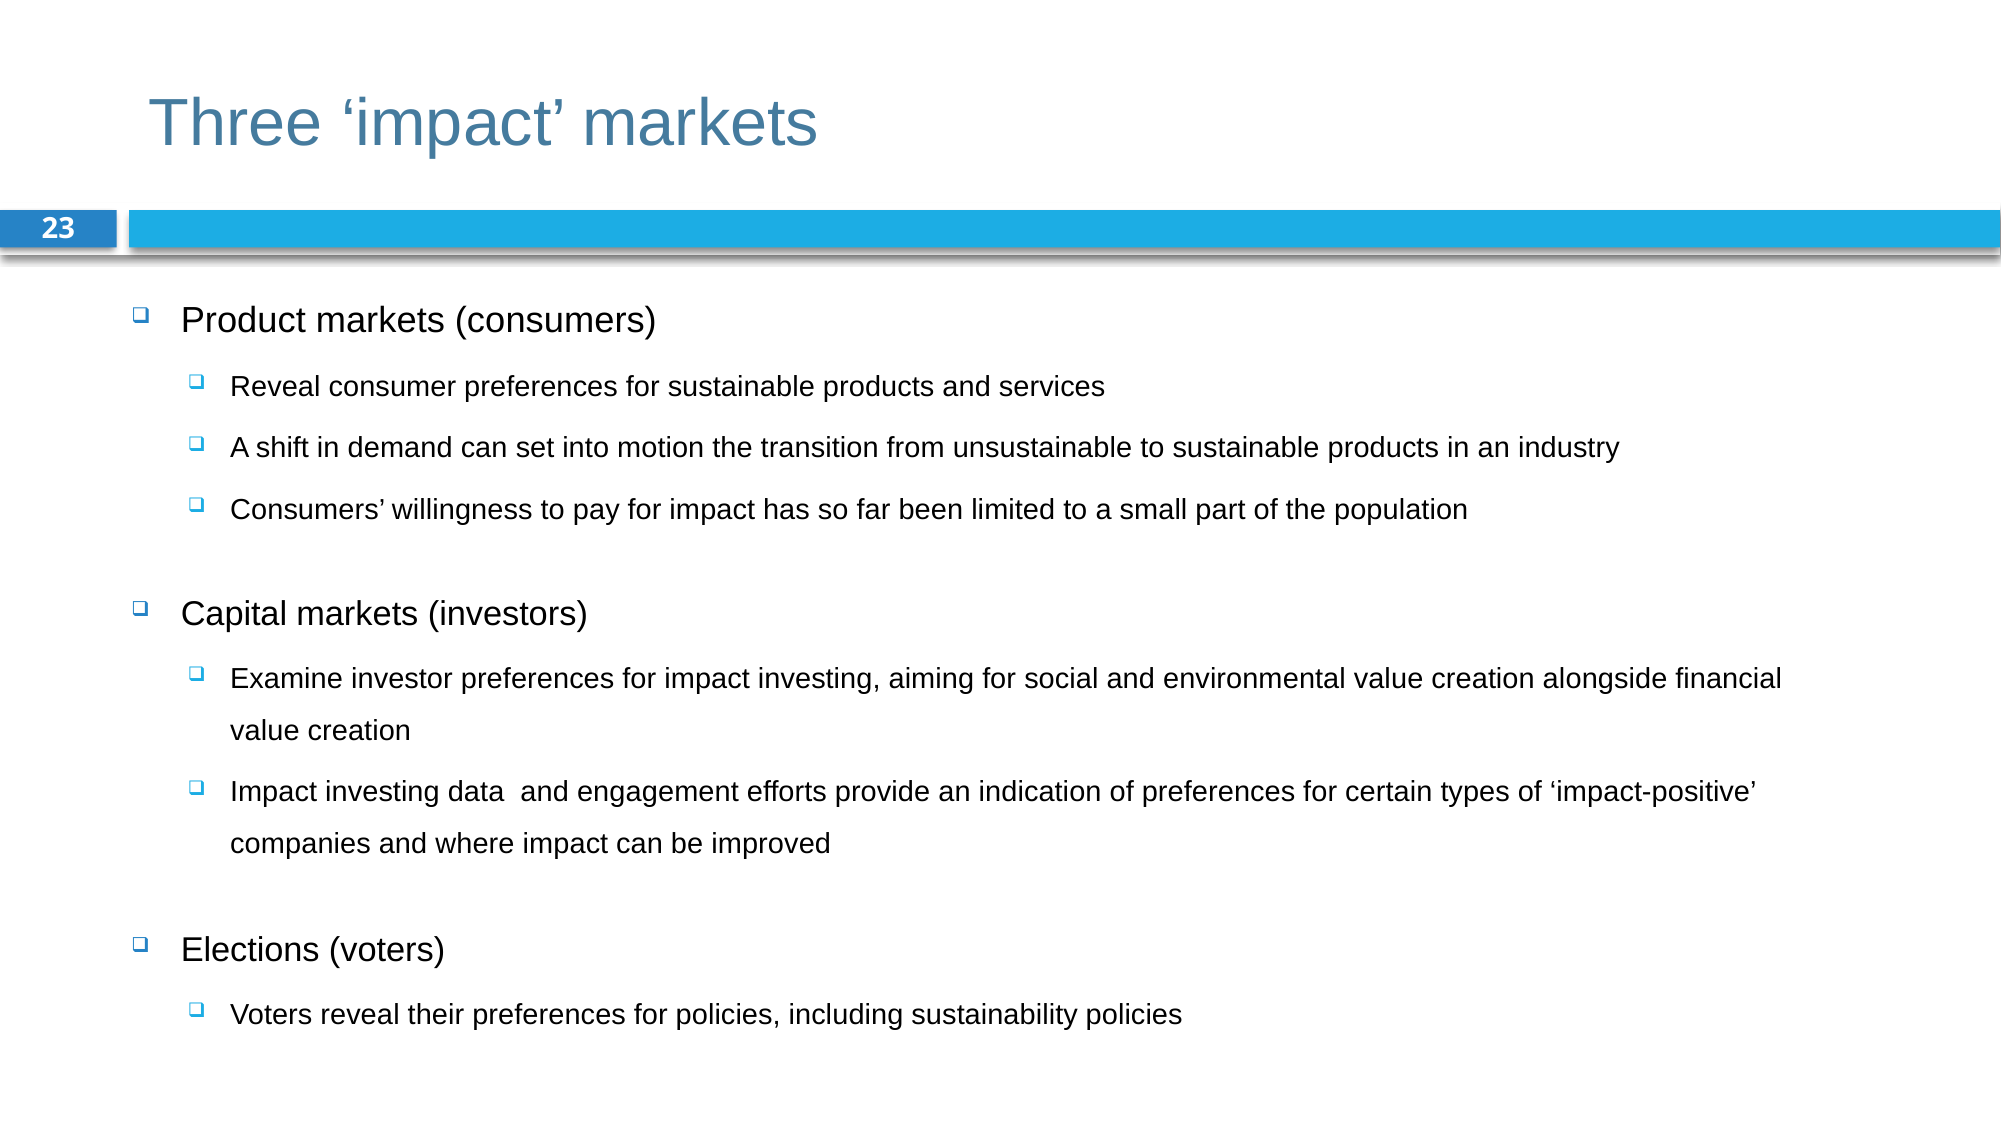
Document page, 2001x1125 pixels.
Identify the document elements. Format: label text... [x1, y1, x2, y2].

list Product markets (consumers) Reveal consumer preferences for sustainable products and services A shift in demand can set into motion the transition from unsustainable to sustainable products in an industry Consumers’ willingness to pay for impact has so far been limited to a small part of the population Capital markets (investors) Examine investor preferences for impact investing, aiming for social and environmental value creation alongside financial value creation Impact investing data and engagement efforts provide an indication of preferences for certain types of ‘impact-positive’ companies and where impact can be improved Elections (voters) Voters reveal their preferences for policies, including sustainability policies [116, 267, 1834, 1047]
slide_number 23 [0, 208, 117, 249]
title Three ‘impact’ markets [133, 37, 1918, 200]
